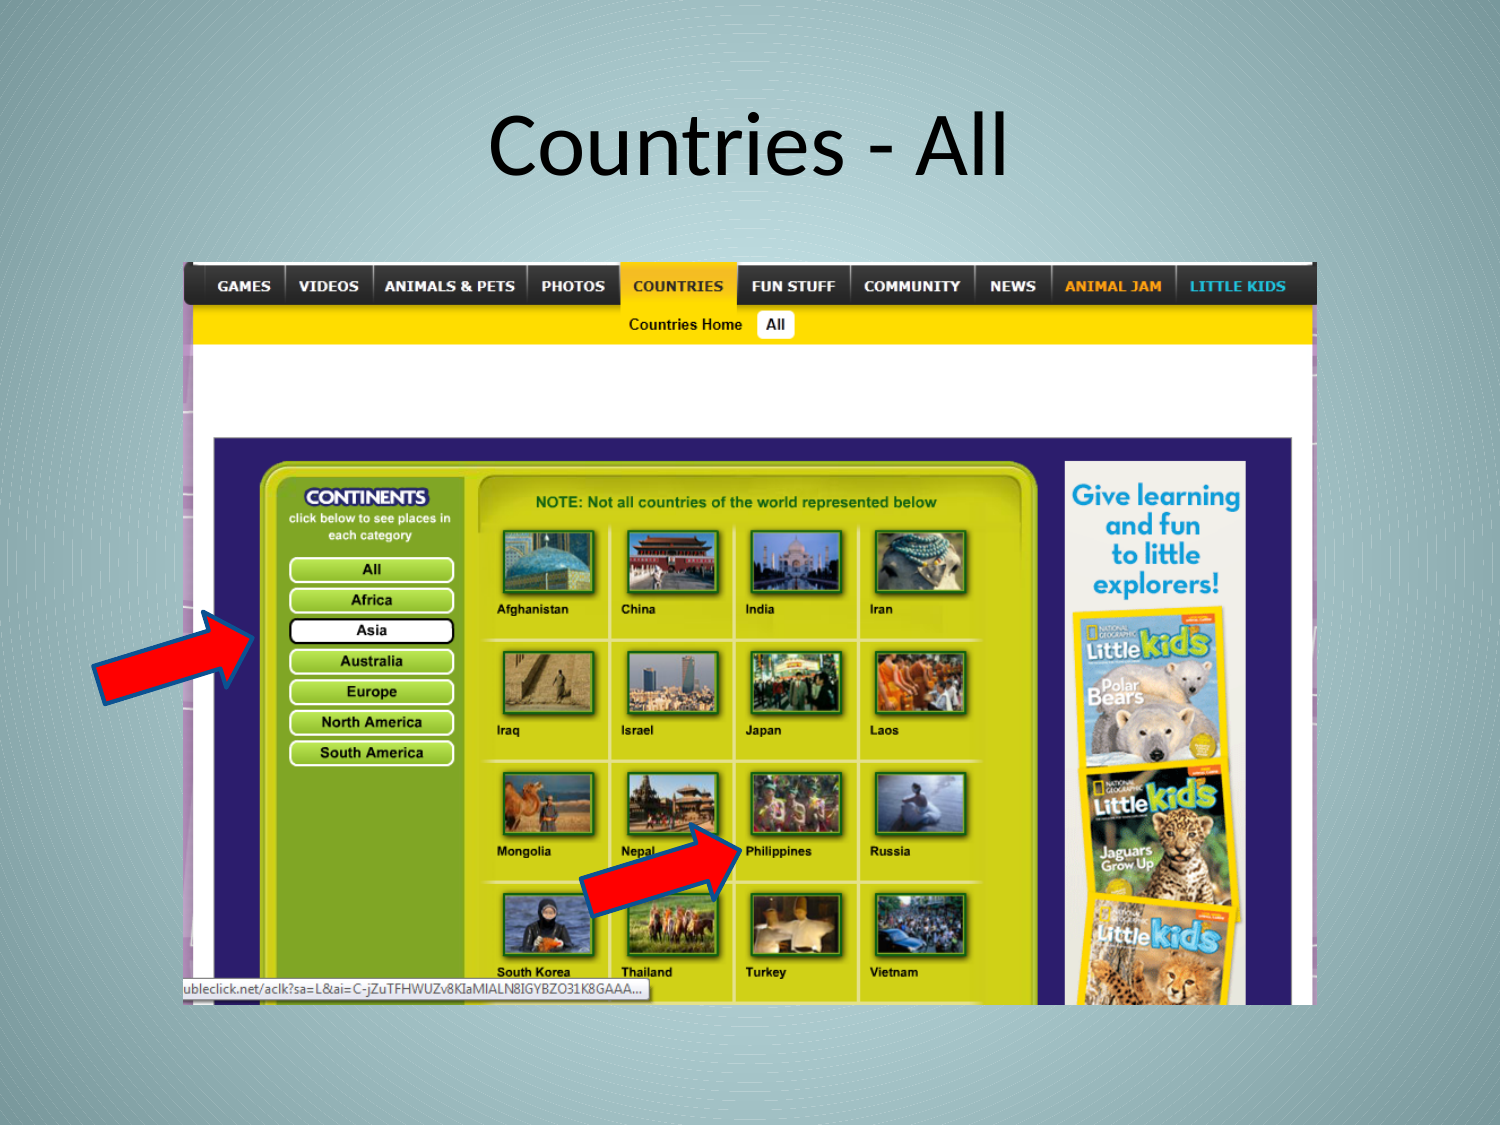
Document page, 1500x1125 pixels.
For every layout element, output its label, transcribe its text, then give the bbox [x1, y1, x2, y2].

title Countries - All [75, 45, 1425, 233]
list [182, 262, 1317, 1006]
text_box [91, 638, 177, 707]
